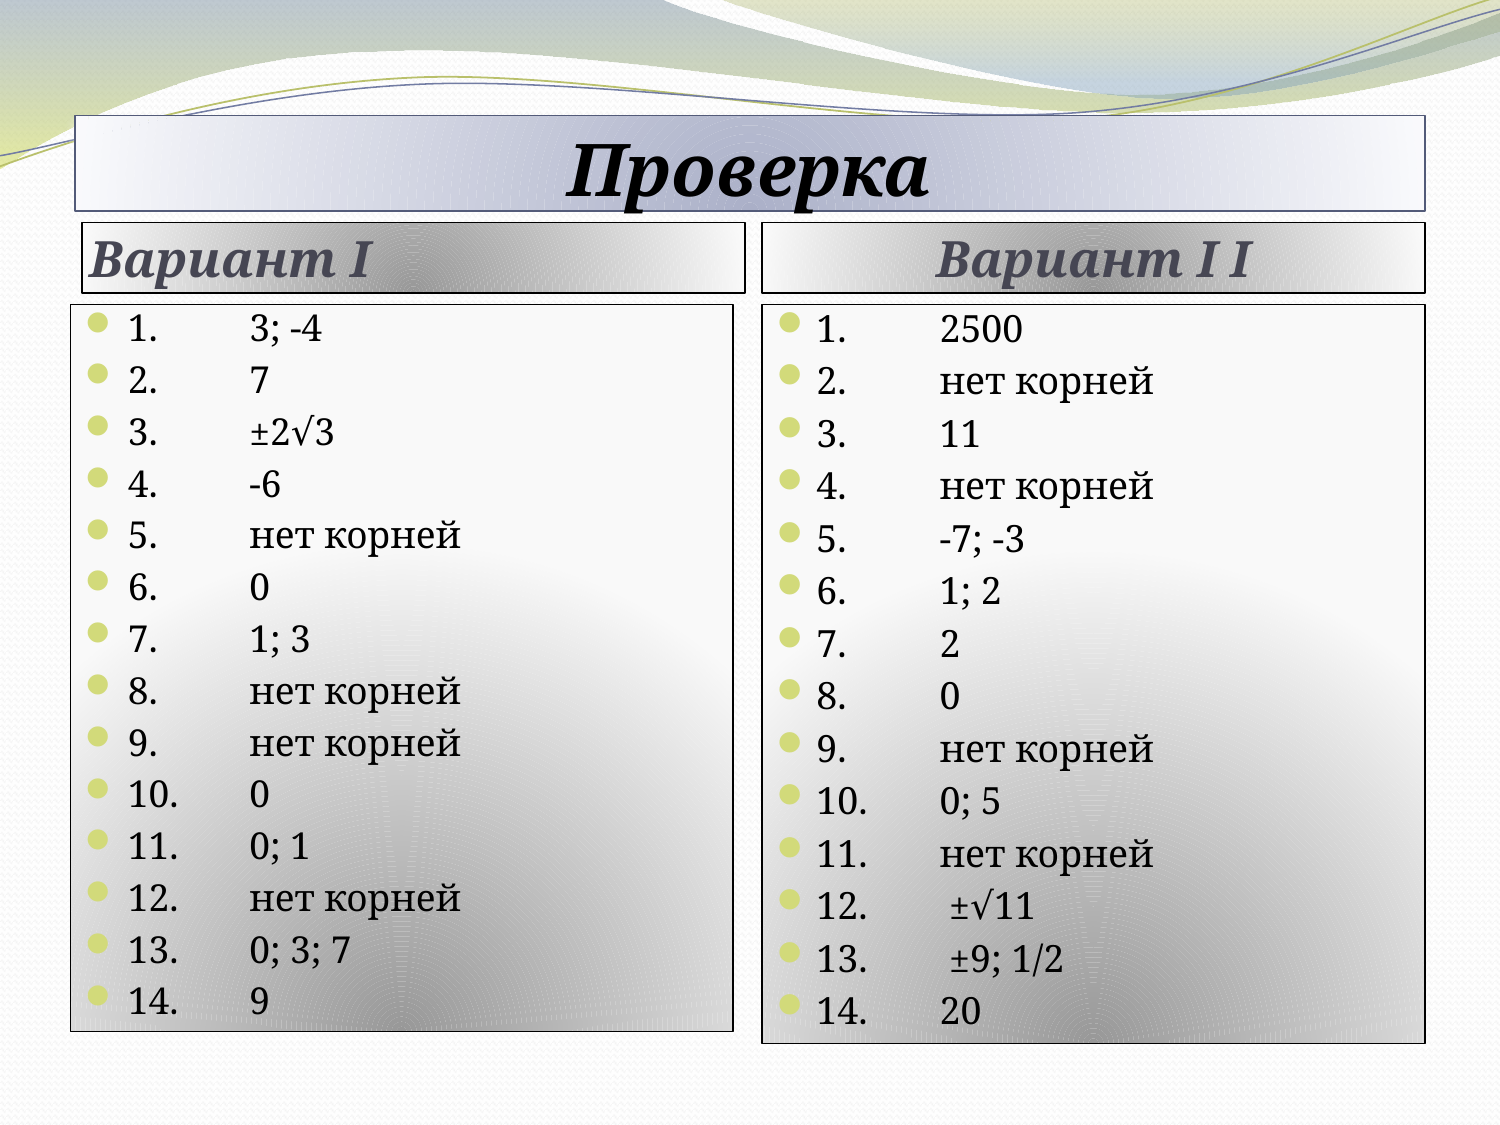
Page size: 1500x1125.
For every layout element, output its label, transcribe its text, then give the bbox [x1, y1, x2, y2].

list Вариант I [81, 222, 746, 294]
list 1. 3; -4 2. 7 3. ±2√3 4. -6 5. нет корней 6. 0 7. 1; 3 8. нет корней 9. нет корней 10. 0 11. 0; 1 12. нет корней 13. 0; 3; 7 14. 9 [70, 304, 734, 1032]
list 1. 2500 2. нет корней 3. 11 4. нет корней 5. -7; -3 6. 1; 2 7. 2 8. 0 9. нет корней 10. 0; 5 11. нет корней 12. ±√11 13. ±9; 1/2 14. 20 [761, 304, 1426, 1044]
list Вариант I I [761, 222, 1426, 294]
title Проверка [74, 115, 1426, 212]
